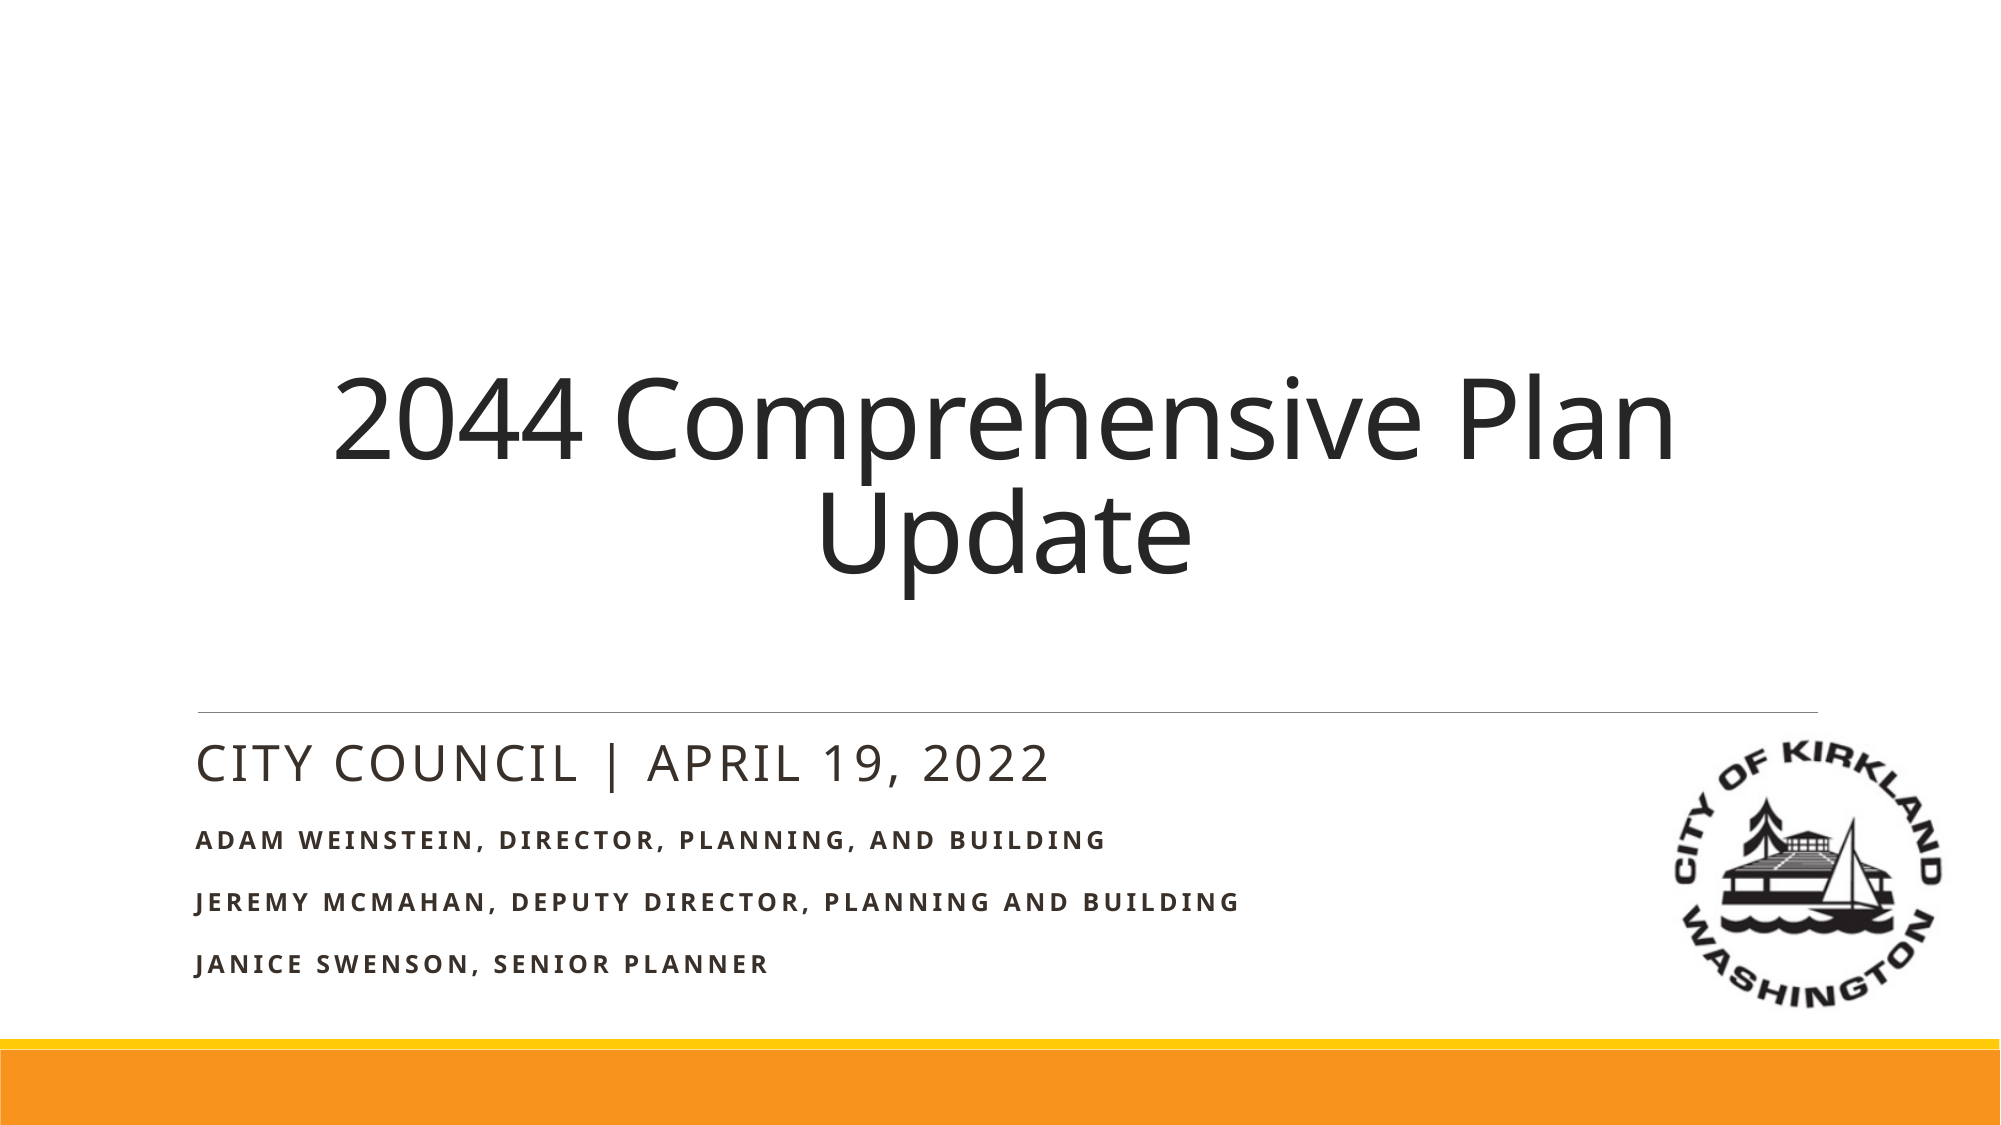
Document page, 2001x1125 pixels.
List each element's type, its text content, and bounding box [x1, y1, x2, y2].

picture [1655, 730, 1965, 1031]
subtitle CITY COUNCIL | April 19, 2022 Adam Weinstein, Director, planning, and building Jeremy Mcmahan, deputy director, planning and building Janice Swenson, senior planner [180, 730, 1651, 1031]
title 2044 Comprehensive Plan Update [180, 124, 1830, 605]
